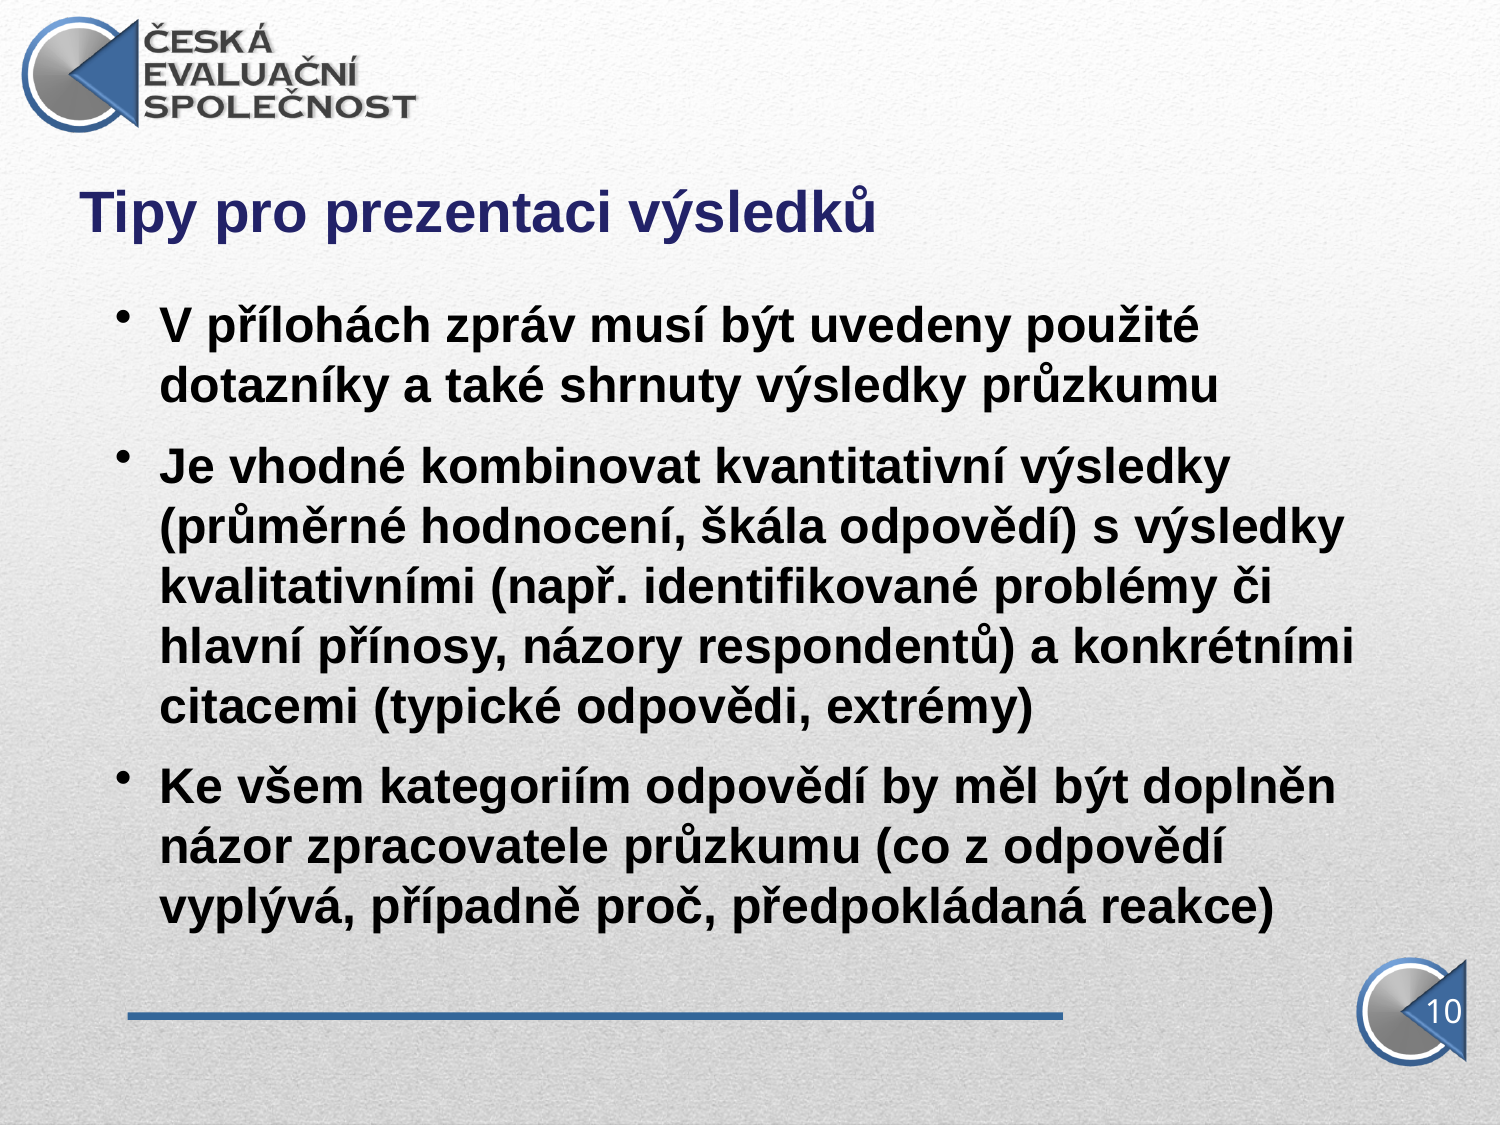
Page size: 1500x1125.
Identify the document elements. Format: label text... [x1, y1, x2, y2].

text_box V přílohách zpráv musí být uvedeny použité dotazníky a také shrnuty výsledky průzkumu Je vhodné kombinovat kvantitativní výsledky (průměrné hodnocení, škála odpovědí) s výsledky kvalitativními (např. identifikované problémy či hlavní přínosy, názory respondentů) a konkrétními citacemi (typické odpovědi, extrémy) Ke všem kategoriím odpovědí by měl být doplněn názor zpracovatele průzkumu (co z odpovědí vyplývá, případně proč, předpokládaná reakce) [100, 284, 1406, 941]
picture [1355, 956, 1471, 1077]
picture [20, 15, 455, 144]
text_box Tipy pro prezentaci výsledků [64, 166, 1294, 252]
text_box 10 [1387, 982, 1478, 1043]
